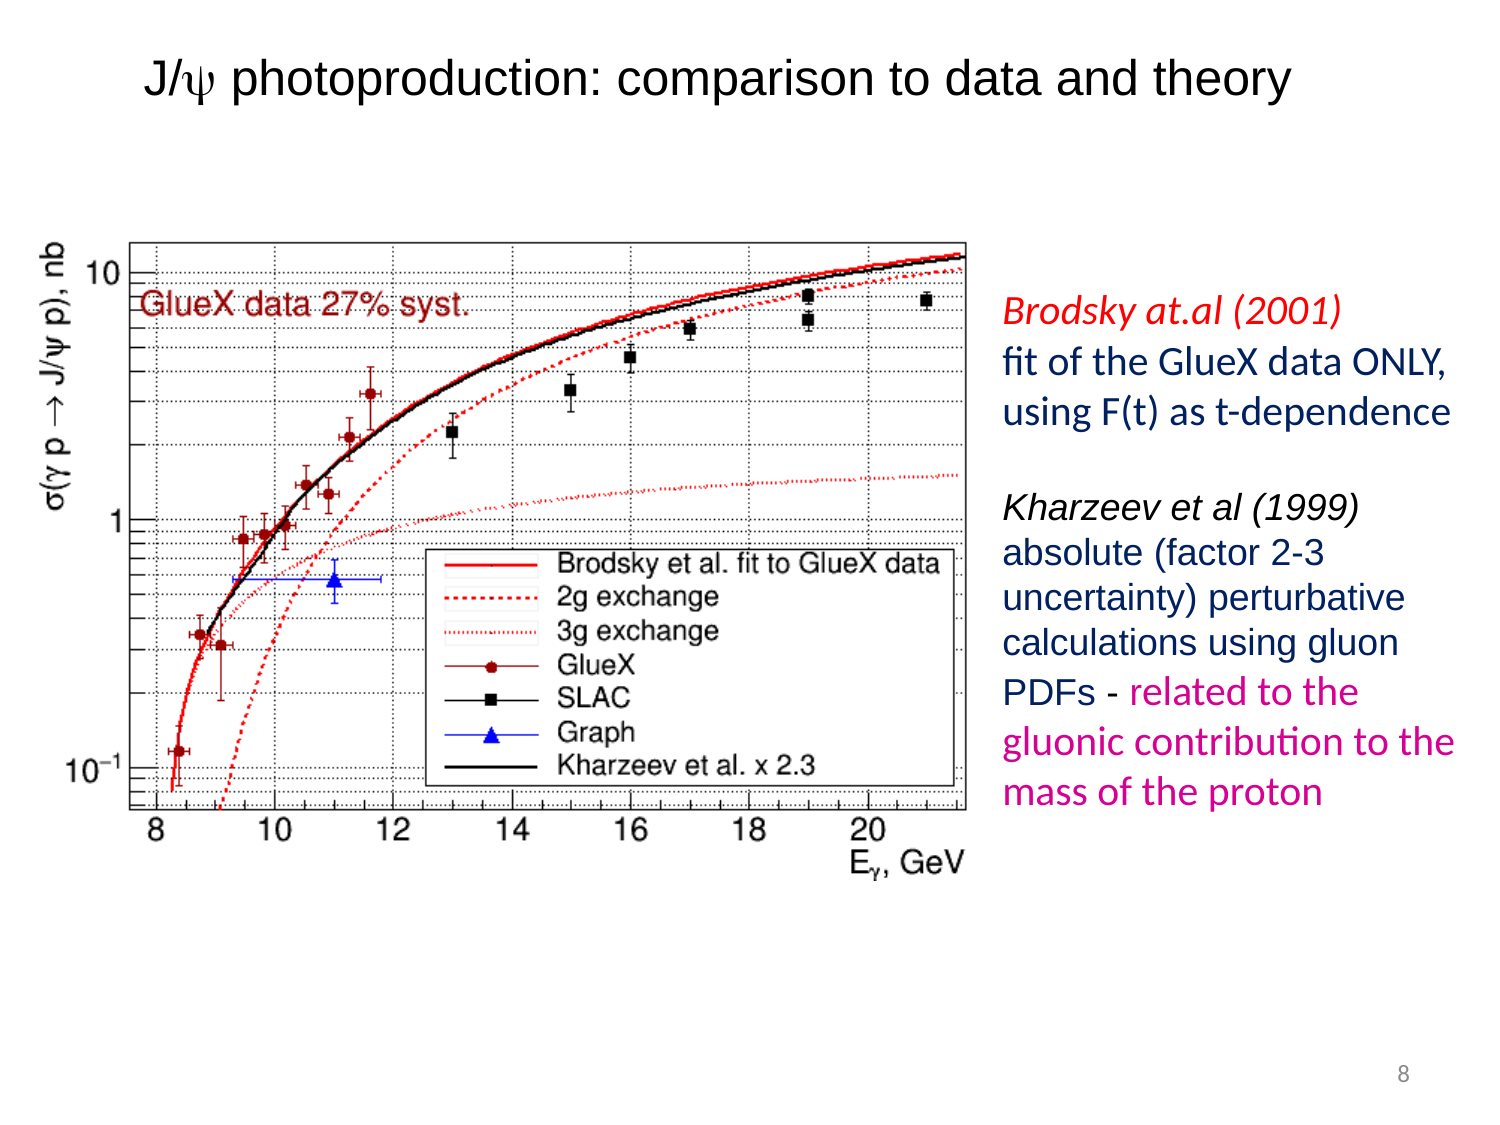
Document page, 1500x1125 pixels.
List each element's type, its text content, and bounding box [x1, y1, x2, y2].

picture [25, 171, 1070, 882]
text_box Brodsky at.al (2001) fit of the GlueX data ONLY, using F(t) as t-dependence Kharzeev et al (1999) absolute (factor 2-3 uncertainty) perturbative calculations using gluon PDFs - related to the gluonic contribution to the mass of the proton [1075, 225, 1488, 821]
slide_number 8 [1074, 1042, 1425, 1103]
text_box J/y photoproduction: comparison to data and theory [37, 37, 1438, 113]
